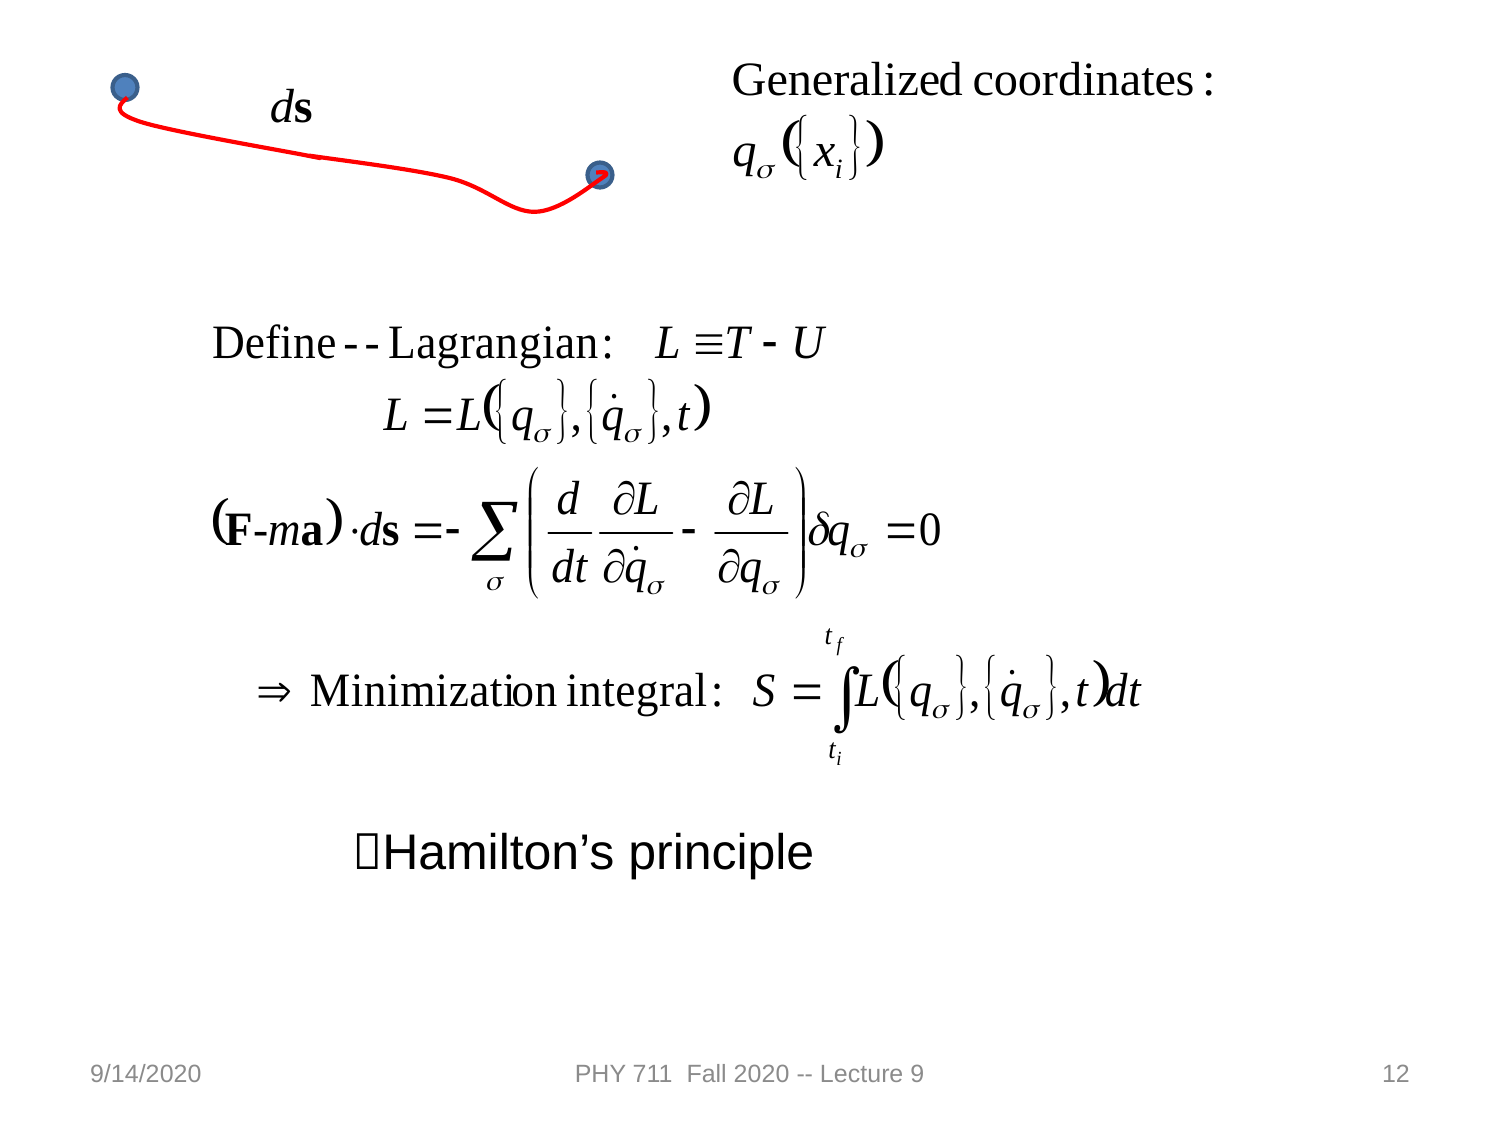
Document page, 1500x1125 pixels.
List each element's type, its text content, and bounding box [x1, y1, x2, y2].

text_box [112, 51, 1221, 213]
slide_number 12 [1074, 1042, 1425, 1103]
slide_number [75, 1042, 425, 1103]
footer PHY 711 Fall 2020 -- Lecture 9 [512, 1042, 988, 1103]
text_box Hamilton’s principle [337, 812, 1200, 888]
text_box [204, 313, 1163, 778]
